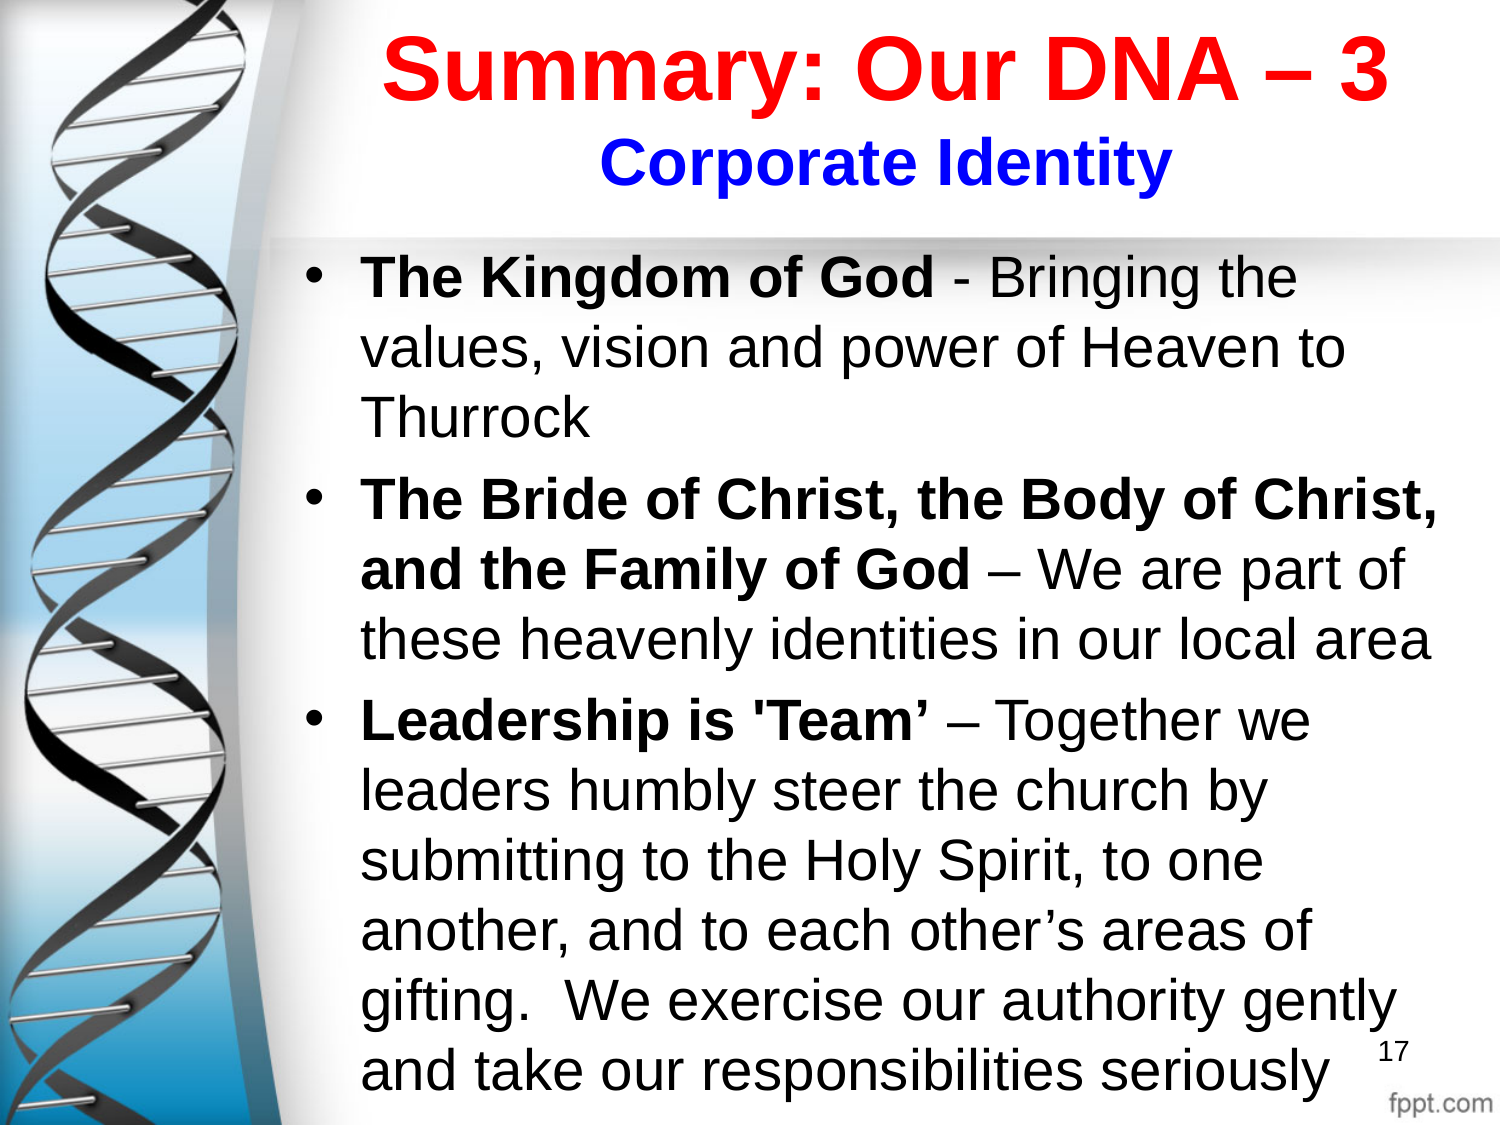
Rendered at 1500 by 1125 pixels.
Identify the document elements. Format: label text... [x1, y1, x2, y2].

slide_number 17 [1074, 1024, 1425, 1103]
picture [0, 0, 1500, 1125]
list The Kingdom of God - Bringing the values, vision and power of Heaven to Thurrock The Bride of Christ, the Body of Christ, and the Family of God – We are part of these heavenly identities in our local area Leadership is 'Team’ – Together we leaders humbly steer the church by submitting to the Holy Spirit, to one another, and to each other’s areas of gifting. We exercise our authority gently and take our responsibilities seriously [289, 231, 1461, 1025]
title Summary: Our DNA – 3 Corporate Identity [312, 0, 1461, 209]
